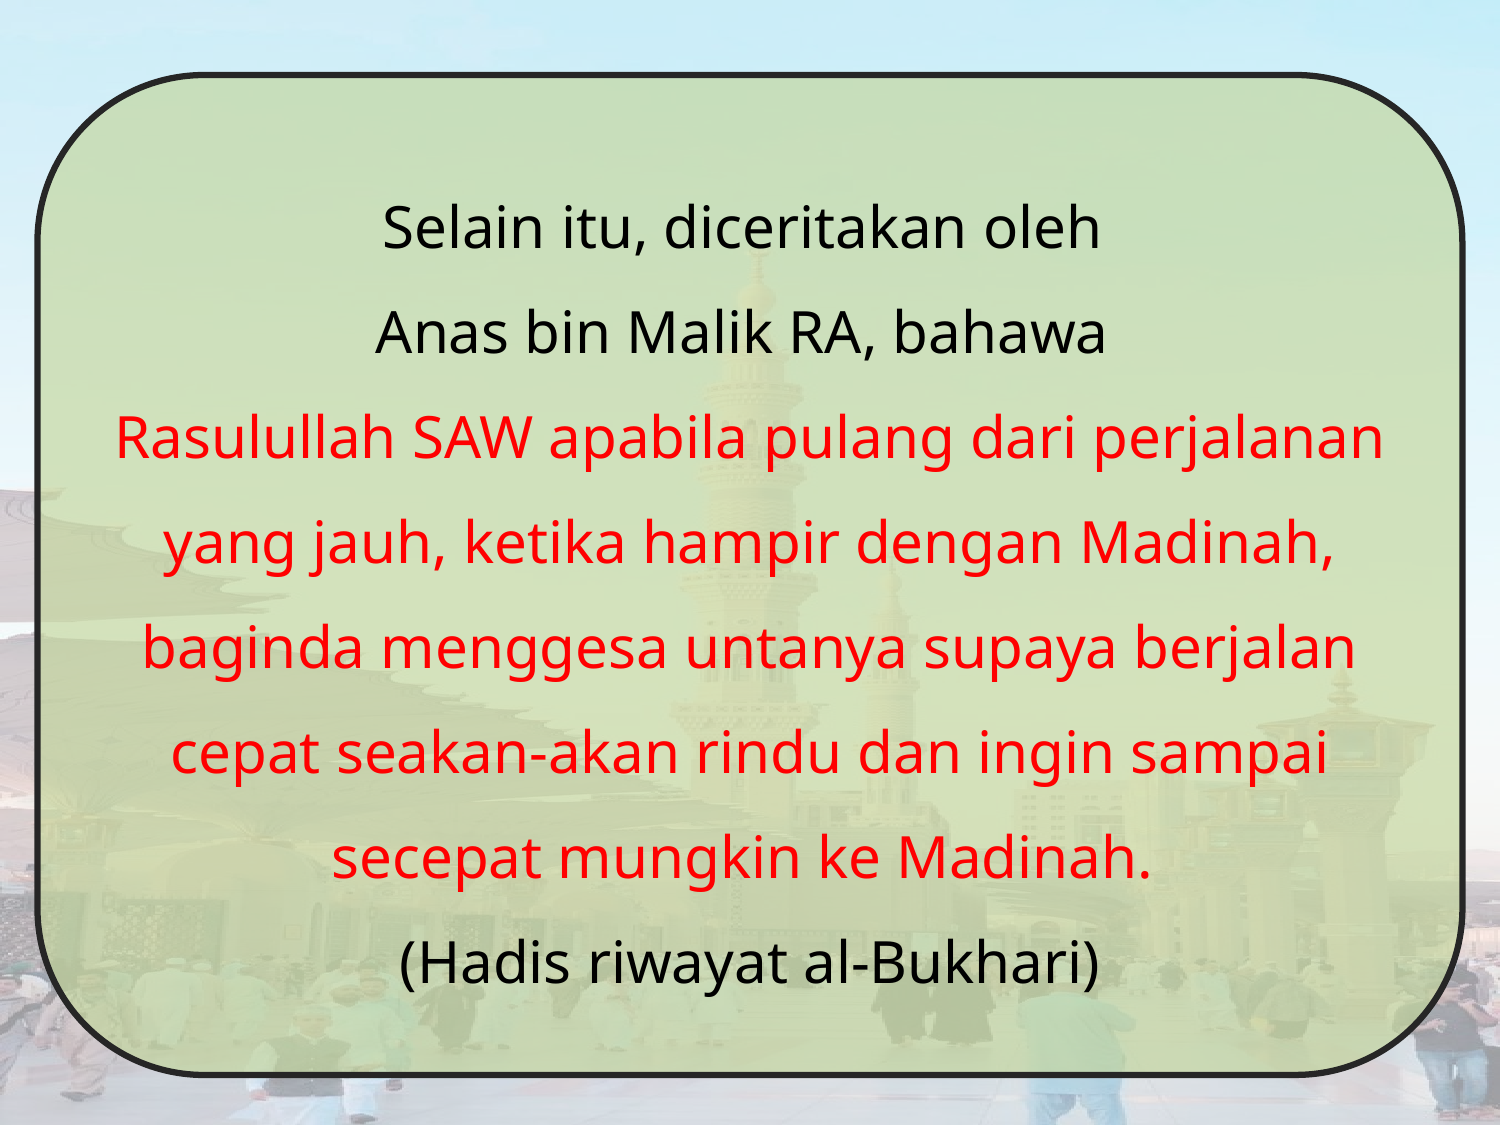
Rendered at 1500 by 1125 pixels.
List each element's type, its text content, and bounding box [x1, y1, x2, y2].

text_box Selain itu, diceritakan oleh Anas bin Malik RA, bahawa Rasulullah SAW apabila pulang dari perjalanan yang jauh, ketika hampir dengan Madinah, baginda menggesa untanya supaya berjalan cepat seakan-akan rindu dan ingin sampai secepat mungkin ke Madinah. (Hadis riwayat al-Bukhari) [37, 75, 1463, 1075]
